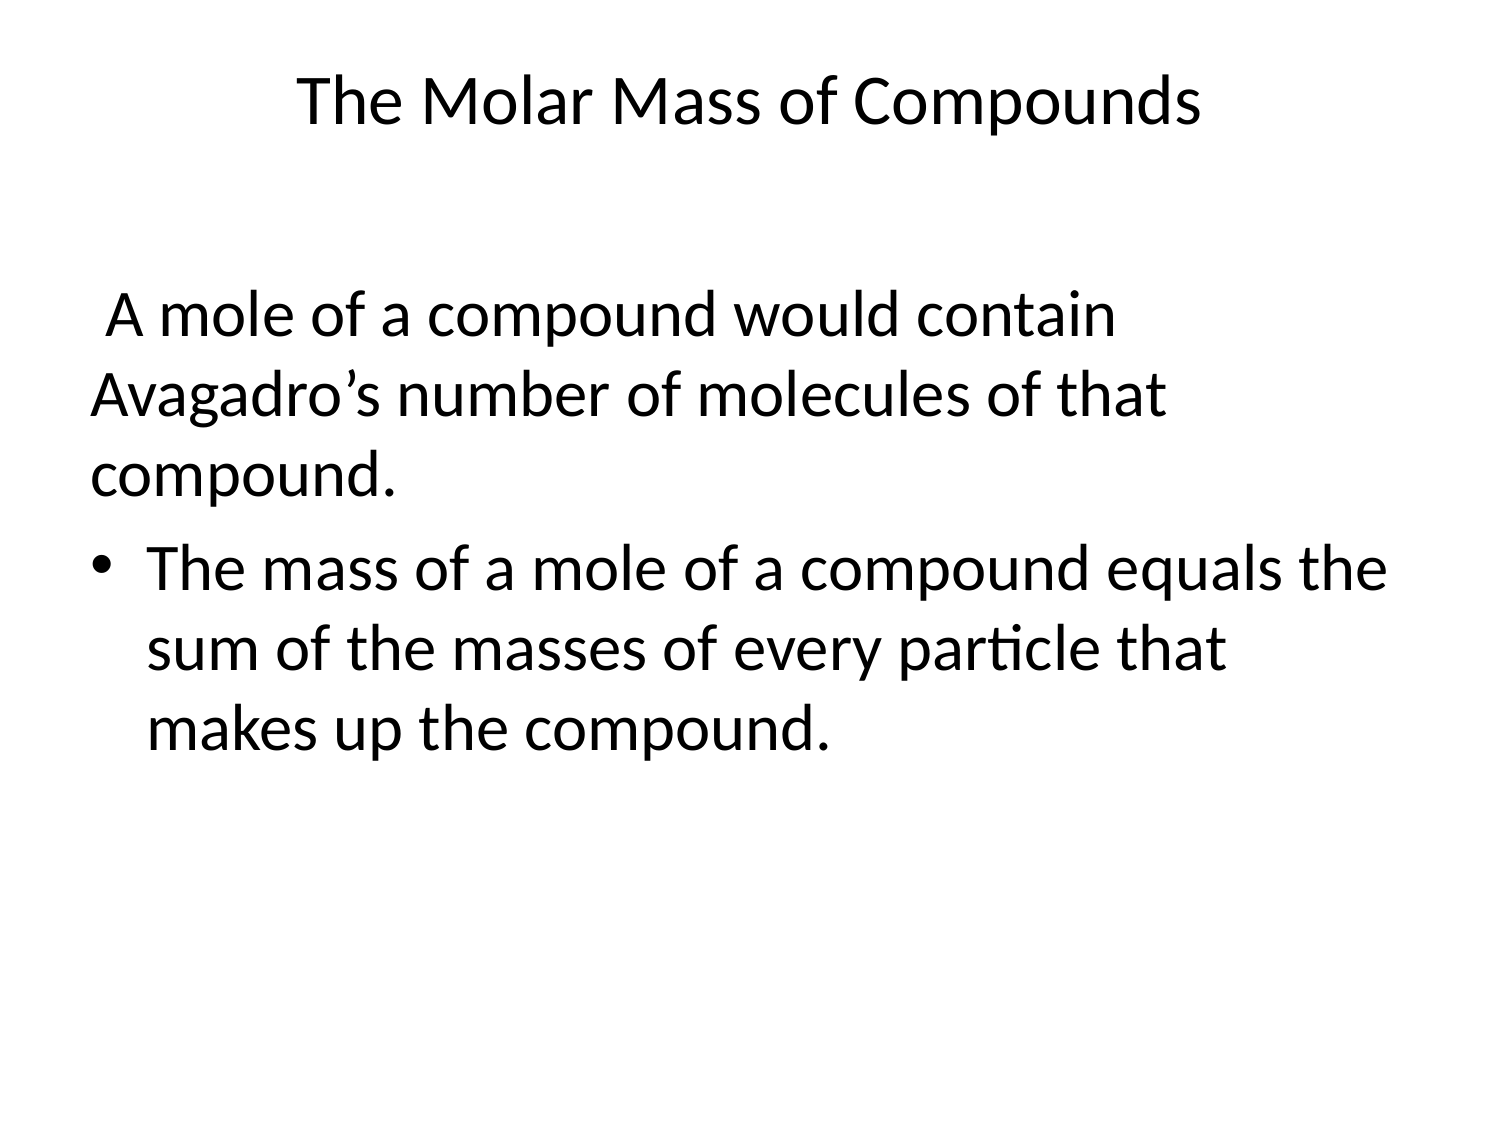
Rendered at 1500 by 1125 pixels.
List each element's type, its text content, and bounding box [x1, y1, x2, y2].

title The Molar Mass of Compounds [75, 45, 1425, 233]
list A mole of a compound would contain Avagadro’s number of molecules of that compound. The mass of a mole of a compound equals the sum of the masses of every particle that makes up the compound. [75, 262, 1425, 1005]
